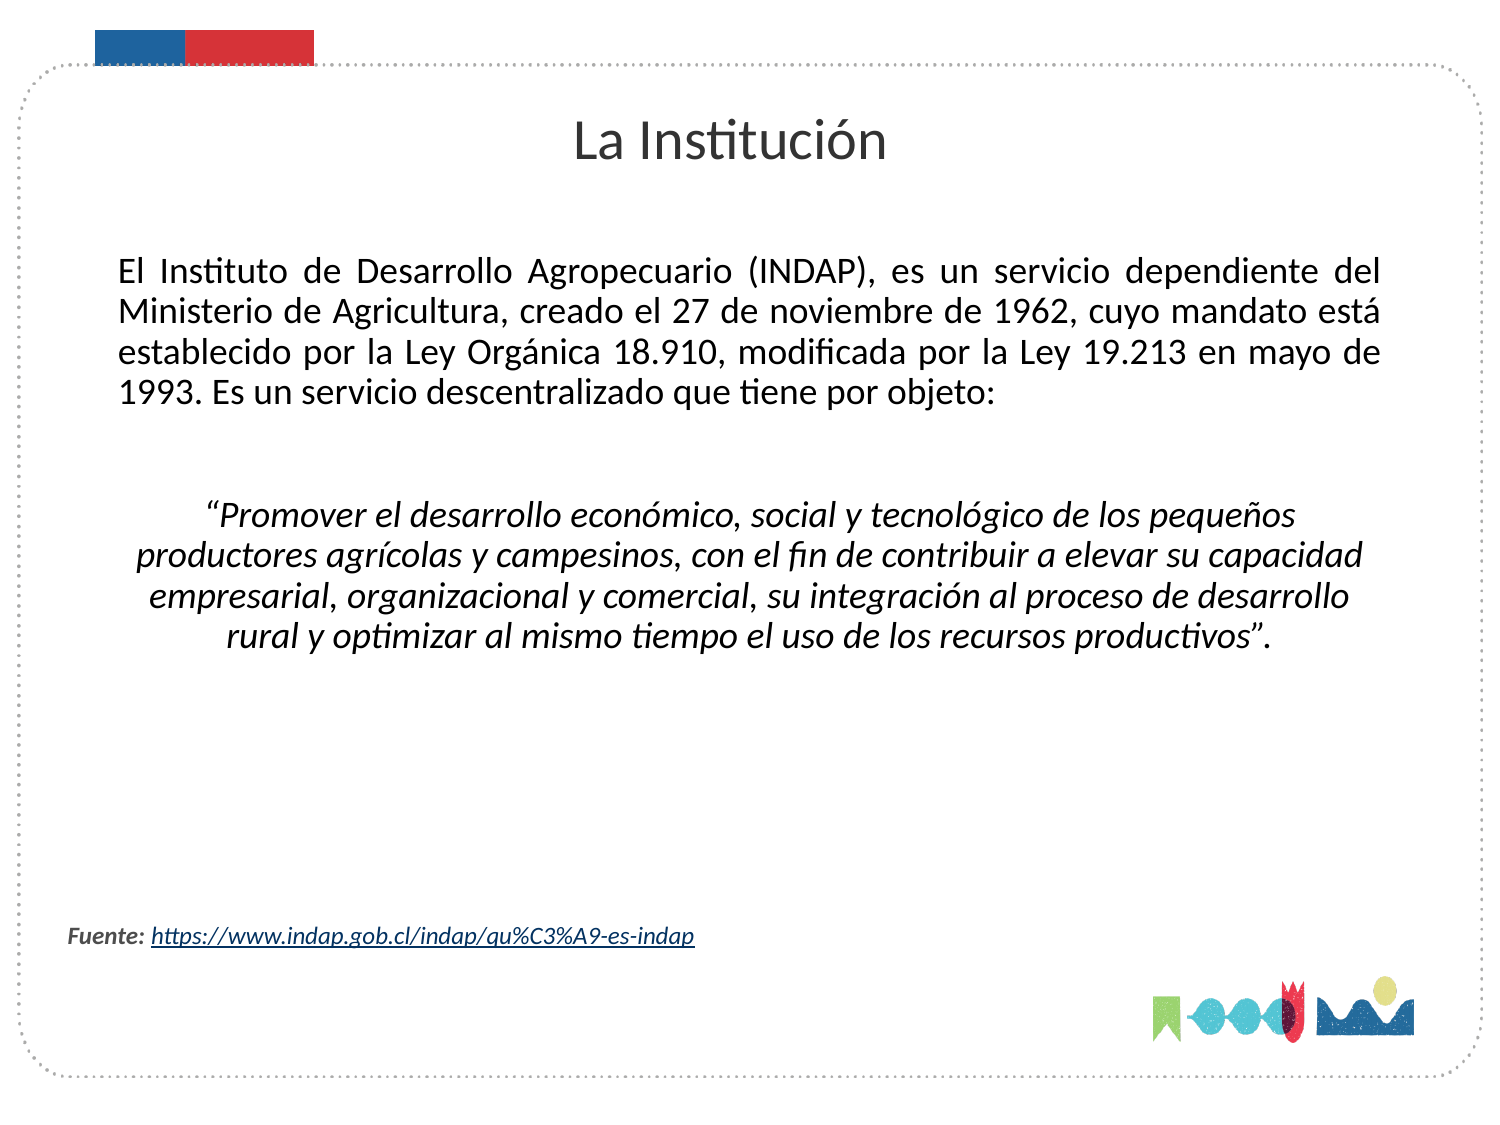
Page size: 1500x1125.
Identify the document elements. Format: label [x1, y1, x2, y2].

text_box [17, 30, 1483, 1079]
